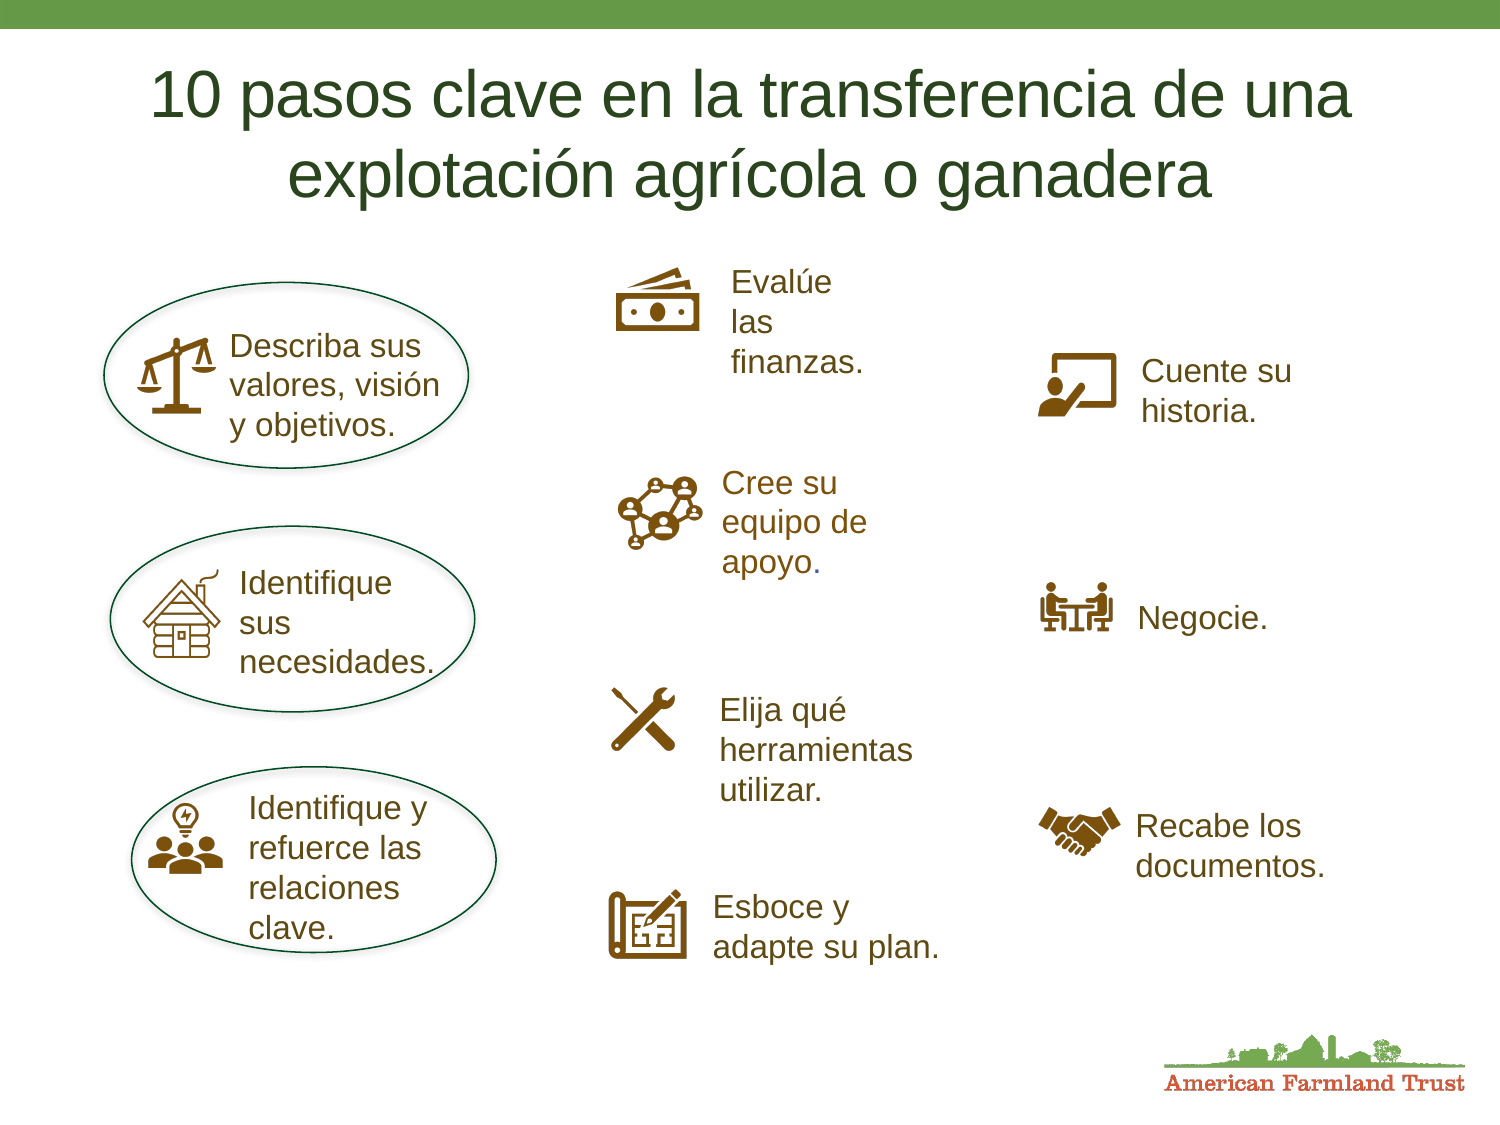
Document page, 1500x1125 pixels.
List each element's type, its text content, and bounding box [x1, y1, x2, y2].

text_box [1034, 331, 1395, 438]
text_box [1034, 786, 1346, 893]
text_box [194, 698, 391, 713]
text_box [464, 586, 476, 652]
text_box [212, 461, 360, 469]
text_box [127, 316, 469, 453]
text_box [136, 778, 488, 956]
text_box [227, 766, 401, 777]
picture [1164, 1034, 1465, 1091]
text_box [605, 680, 959, 818]
title 10 pasos clave en la transferencia de una explotación agrícola o ganadera [75, 54, 1425, 209]
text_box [602, 877, 968, 975]
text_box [136, 553, 459, 690]
text_box [103, 333, 122, 417]
text_box [109, 575, 130, 663]
text_box [147, 281, 425, 314]
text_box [1031, 561, 1314, 652]
text_box [492, 838, 497, 881]
text_box [166, 525, 419, 551]
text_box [612, 252, 888, 350]
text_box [611, 453, 932, 590]
